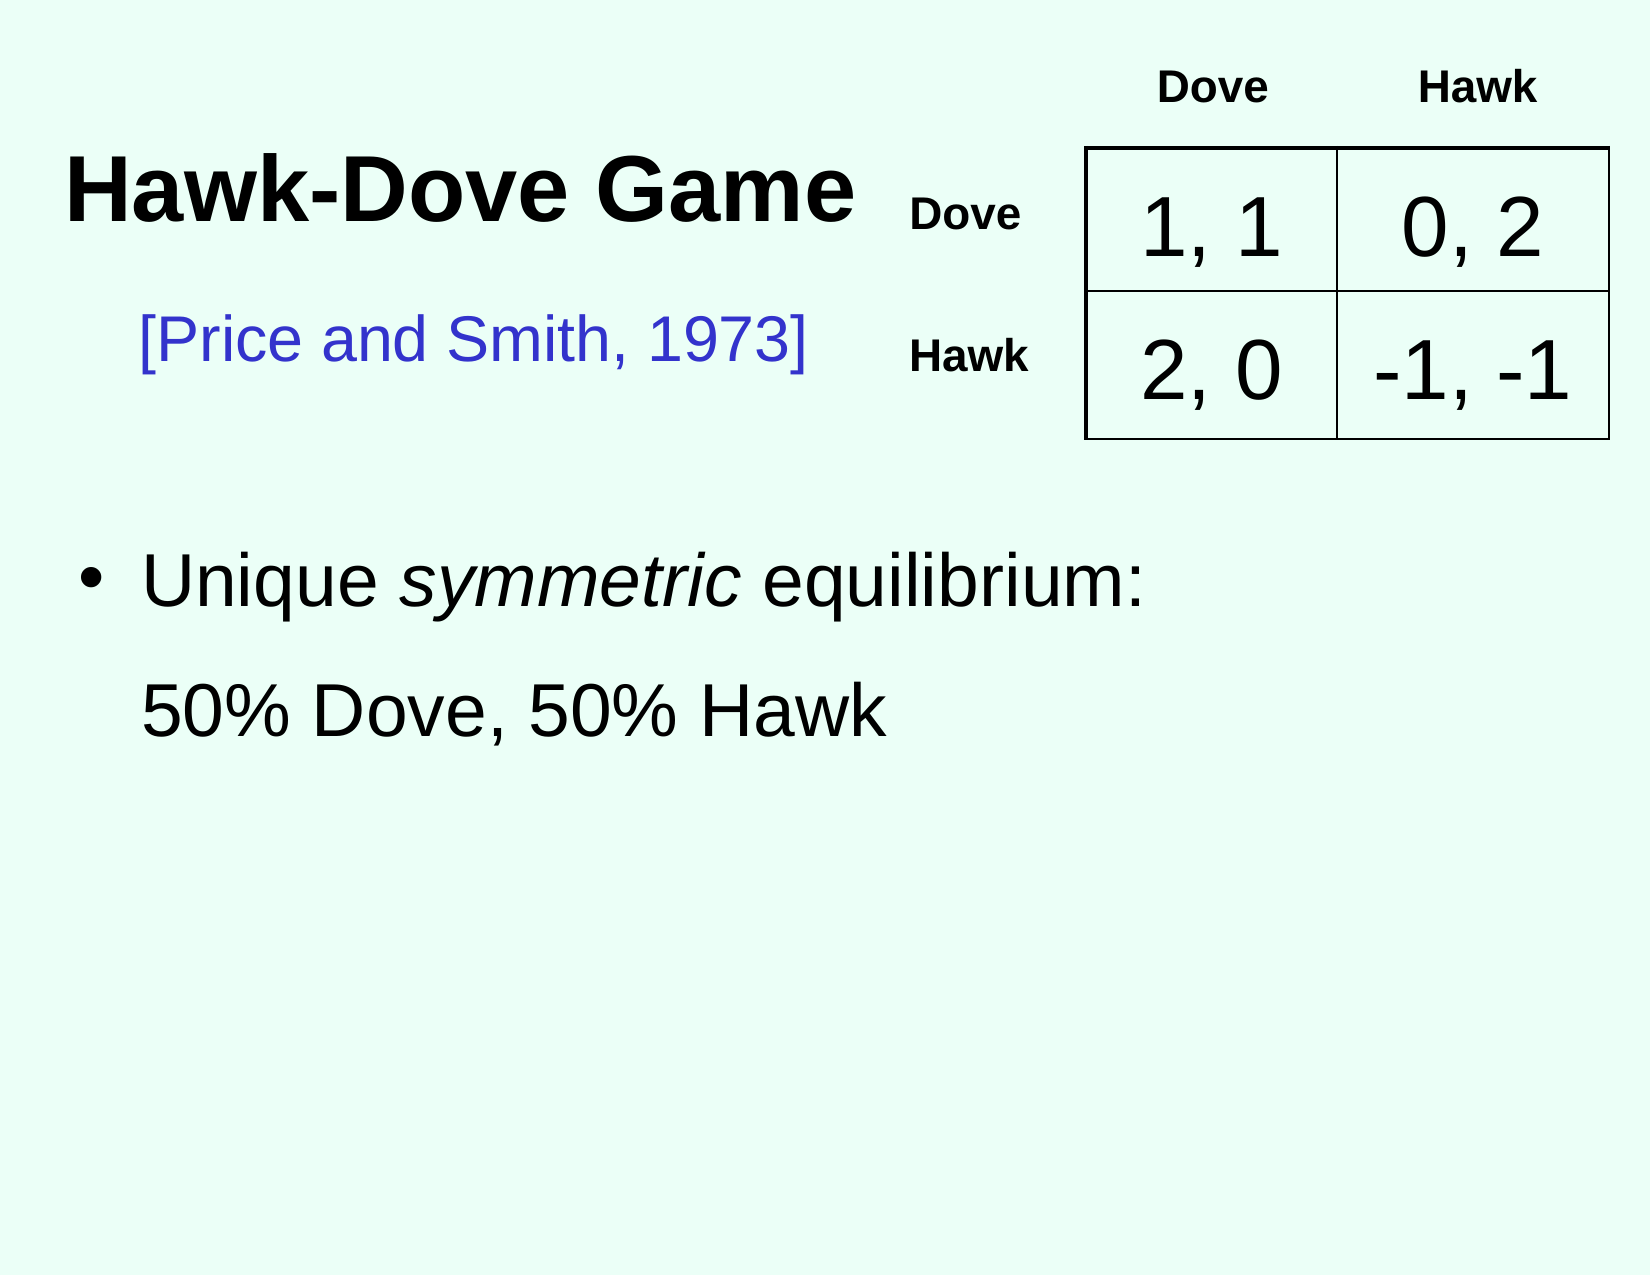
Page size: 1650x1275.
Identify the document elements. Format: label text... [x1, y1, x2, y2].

text_box Hawk [1402, 48, 1553, 119]
text_box Hawk [894, 317, 1044, 388]
table_cell 2, 0 [1088, 292, 1336, 438]
title Hawk-Dove Game [Price and Smith, 1973] [0, 155, 1084, 325]
list Unique symmetric equilibrium: 50% Dove, 50% Hawk [78, 509, 1486, 794]
table_header 1, 1 [1088, 150, 1336, 290]
table_cell -1, -1 [1338, 292, 1608, 438]
text_box Dove [894, 176, 1037, 247]
table_header 0, 2 [1338, 150, 1608, 290]
text_box Dove [1141, 48, 1285, 119]
